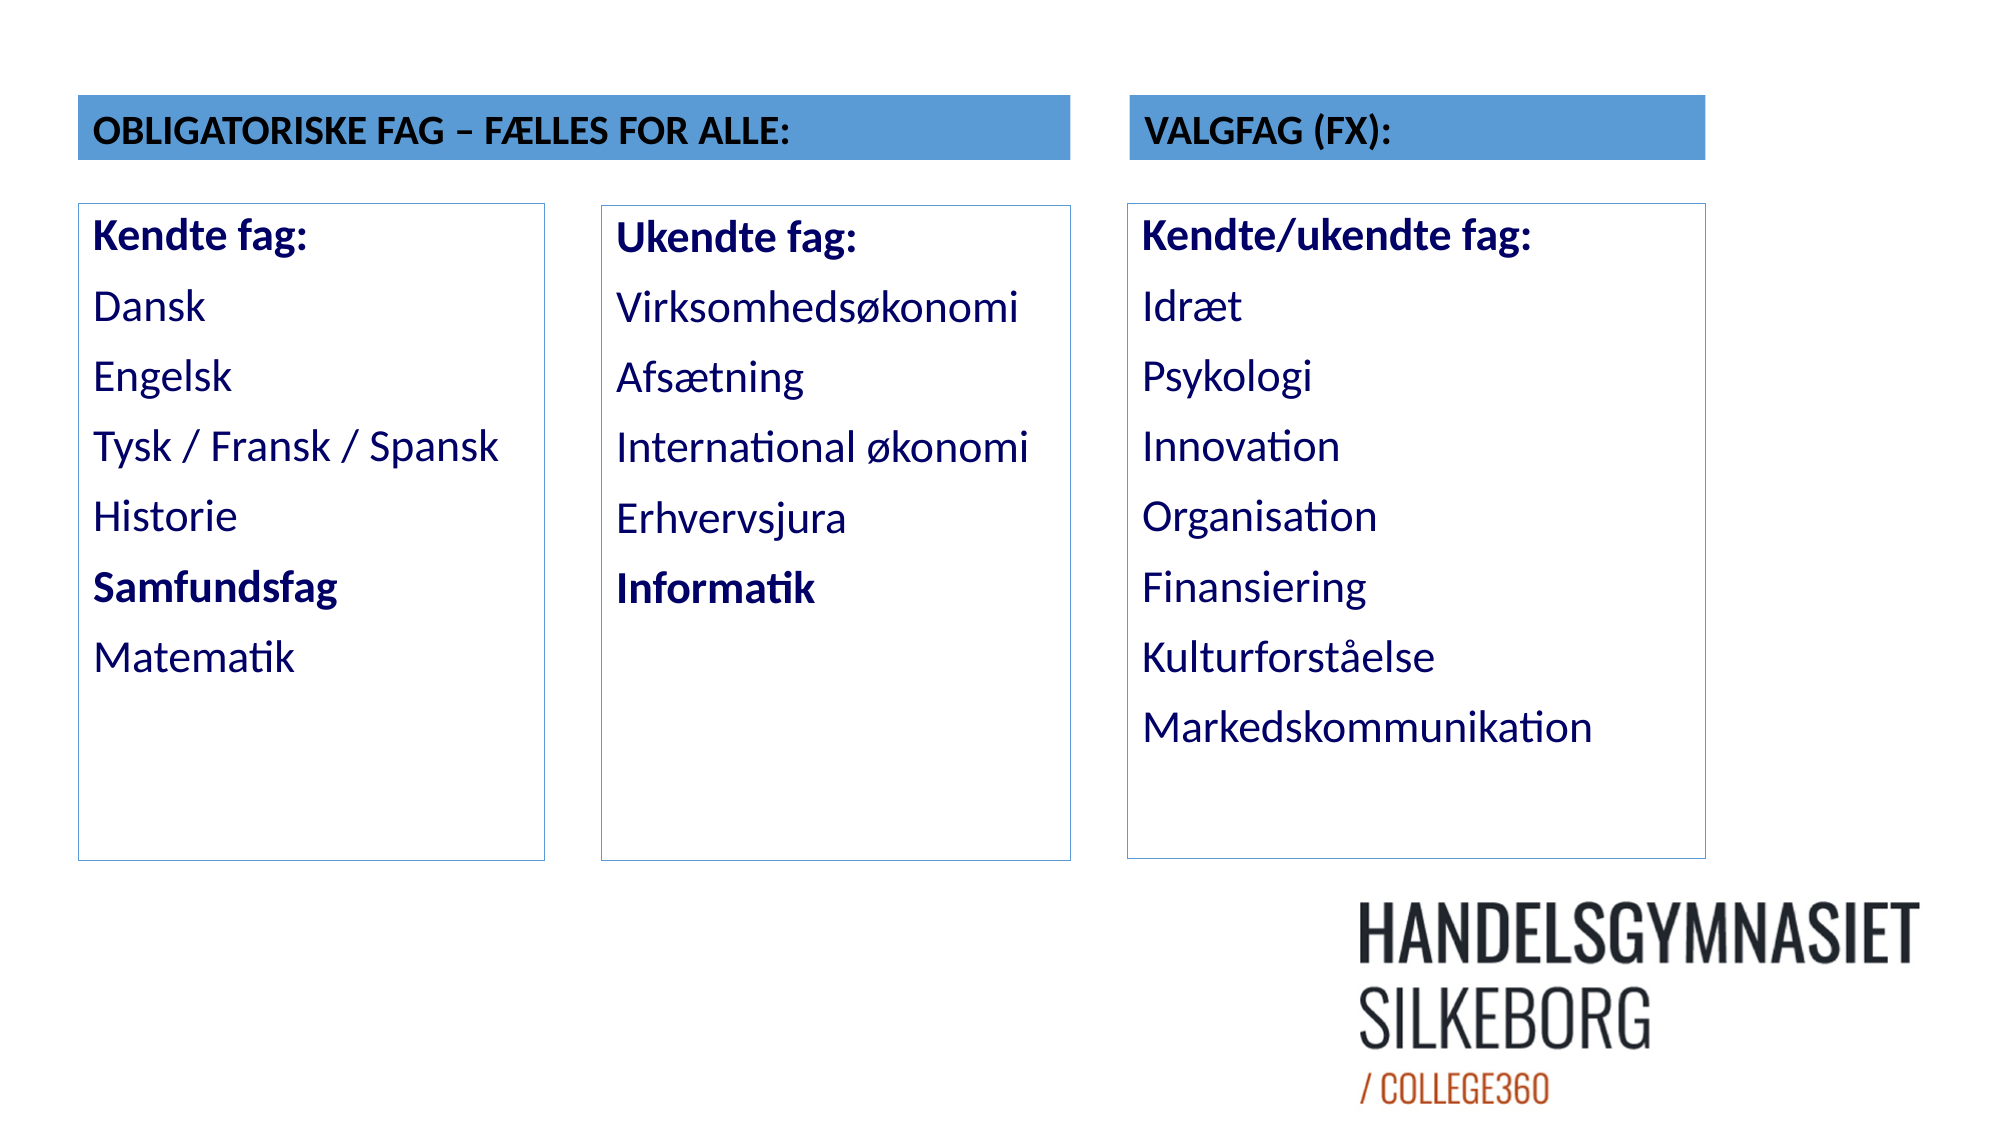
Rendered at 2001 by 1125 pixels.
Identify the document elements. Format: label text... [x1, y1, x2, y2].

picture [1336, 880, 1965, 1125]
list Ukendte fag: Virksomhedsøkonomi Afsætning International økonomi Erhvervsjura Informatik [601, 205, 1071, 861]
text_box VALGFAG (FX): [1129, 95, 1706, 160]
text_box Kendte fag: Dansk Engelsk Tysk / Fransk / Spansk Historie Samfundsfag Matematik [78, 203, 545, 861]
text_box OBLIGATORISKE FAG – FÆLLES FOR ALLE: [78, 95, 1071, 160]
text_box Kendte/ukendte fag: Idræt Psykologi Innovation Organisation Finansiering Kulturforståelse Markedskommunikation [1127, 203, 1706, 859]
